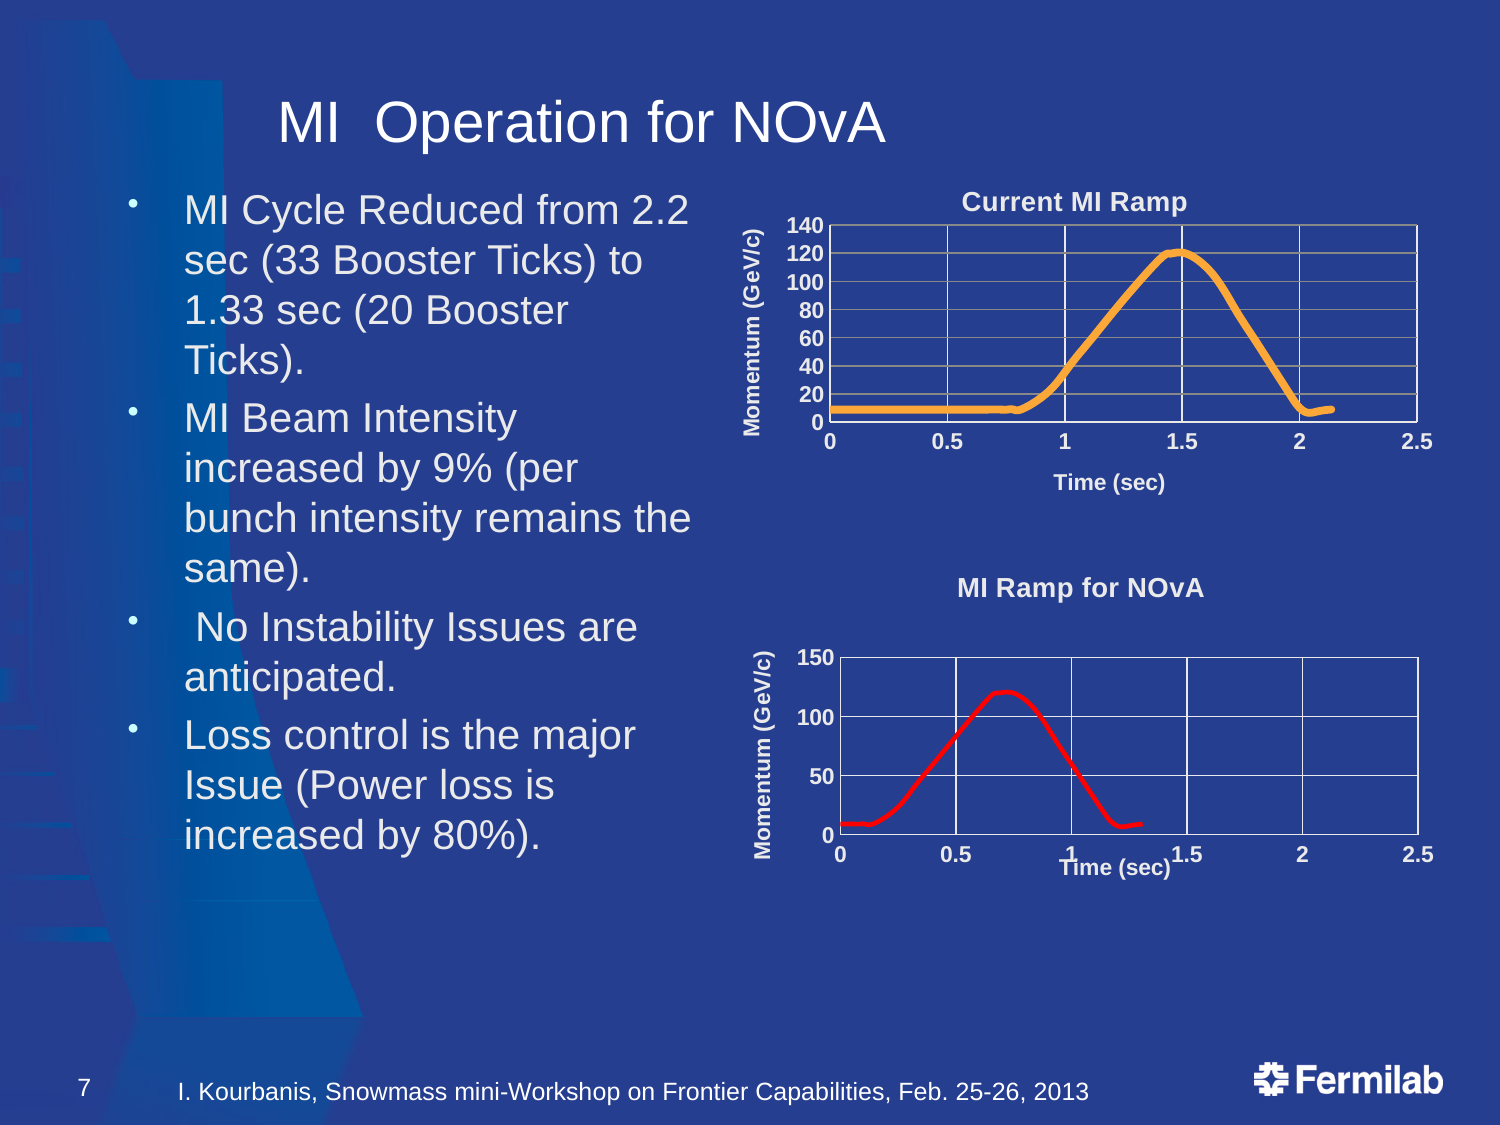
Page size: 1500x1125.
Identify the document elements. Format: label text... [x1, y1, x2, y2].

list MI Cycle Reduced from 2.2 sec (33 Booster Ticks) to 1.33 sec (20 Booster Ticks). MI Beam Intensity increased by 9% (per bunch intensity remains the same). No Instability Issues are anticipated. Loss control is the major Issue (Power loss is increased by 80%). [112, 174, 713, 1026]
slide_number 7 [62, 1034, 151, 1110]
chart [699, 549, 1463, 888]
title MI Operation for NOvA [262, 37, 1438, 174]
picture [0, 0, 1500, 1125]
chart [687, 162, 1463, 538]
footer I. Kourbanis, Snowmass mini-Workshop on Frontier Capabilities, Feb. 25-26, 2013 [162, 1037, 1151, 1113]
